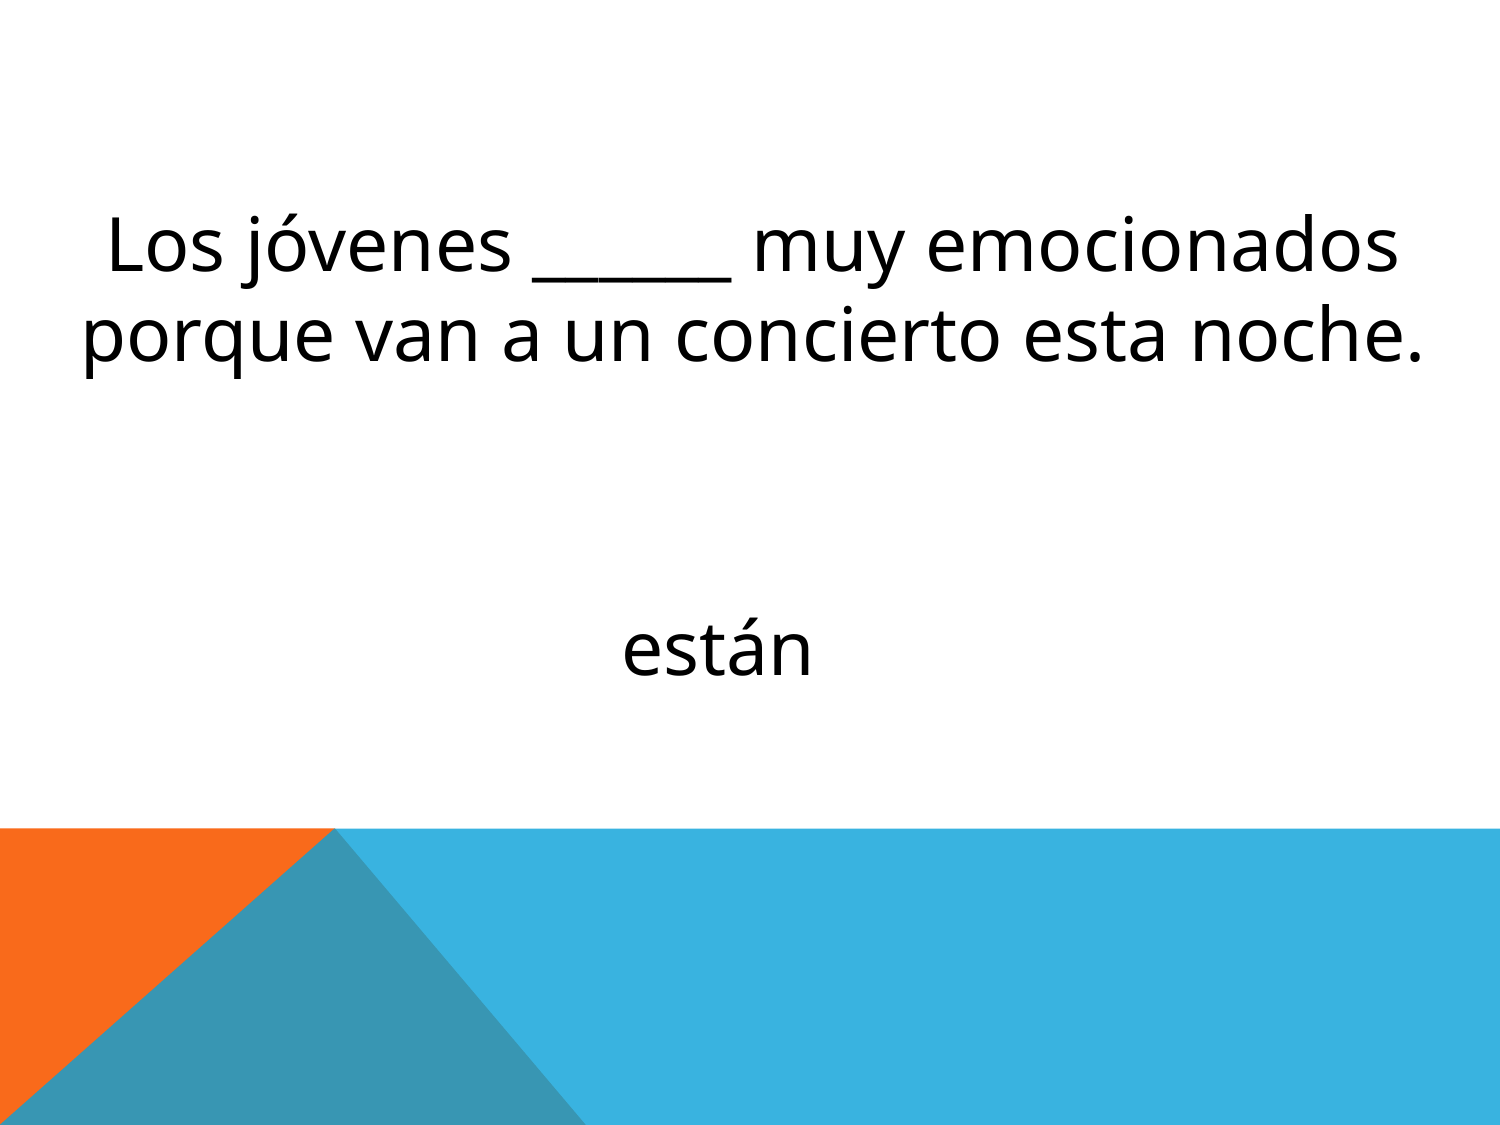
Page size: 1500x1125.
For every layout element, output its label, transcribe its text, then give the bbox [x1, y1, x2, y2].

text_box Los jóvenes ______ muy emocionados porque van a un concierto esta noche. [37, 189, 1469, 385]
text_box están [606, 592, 836, 698]
